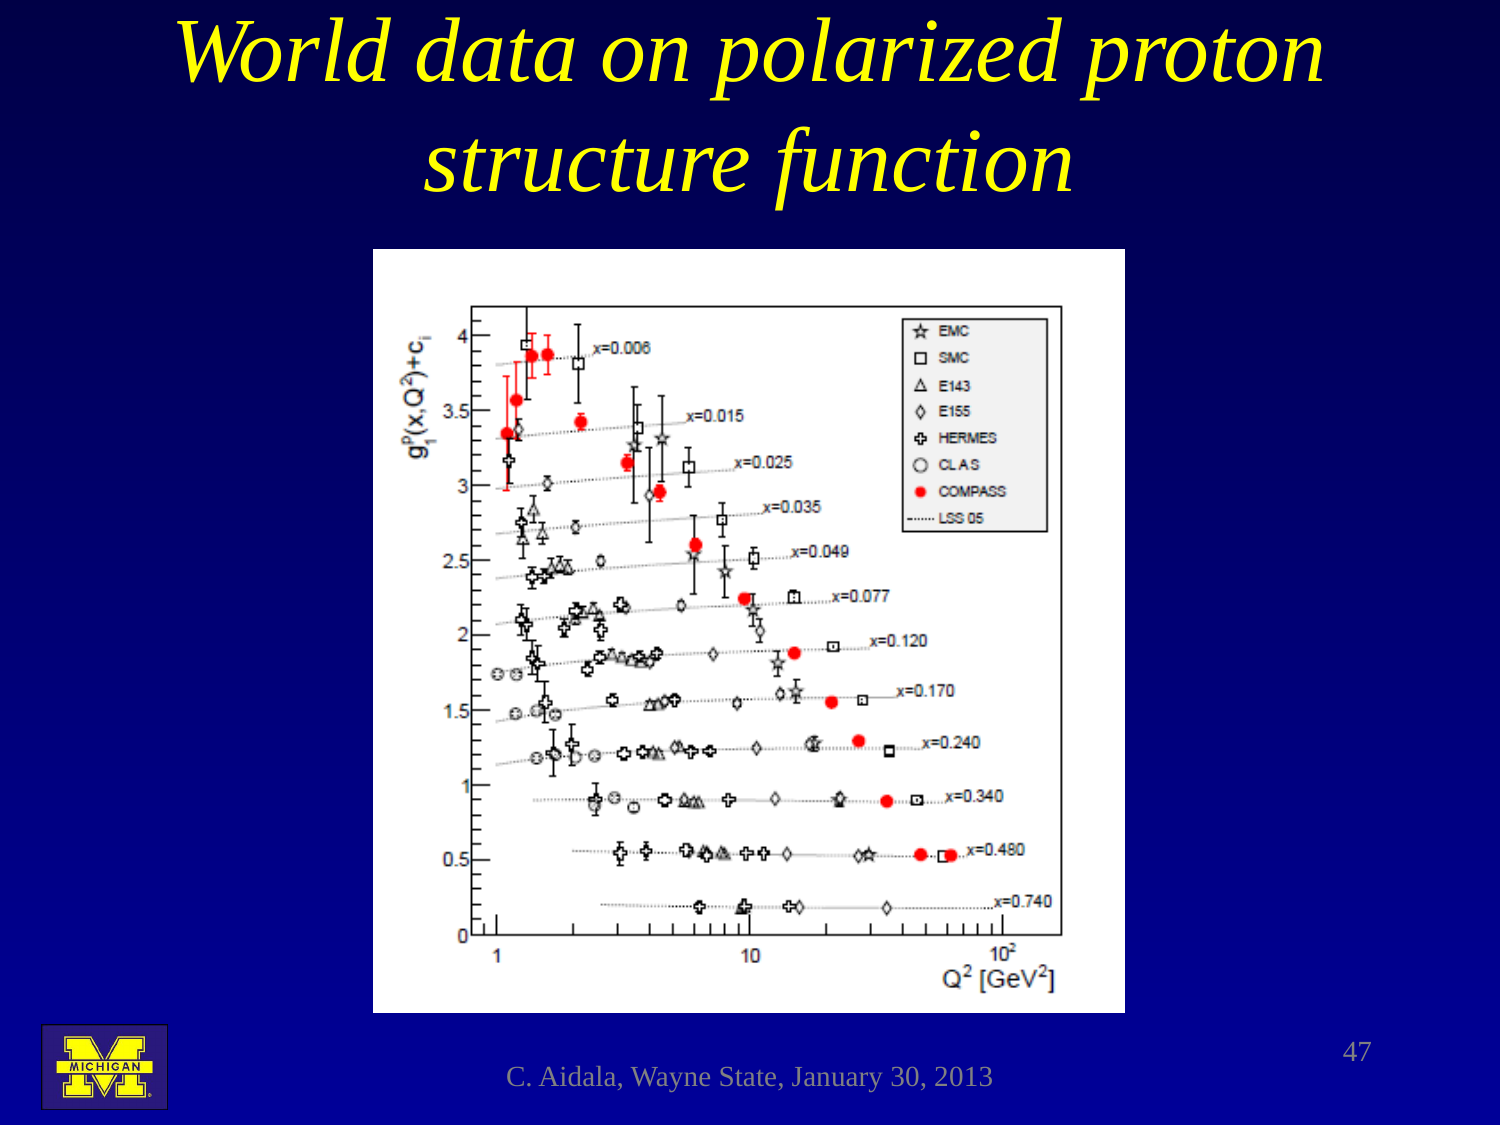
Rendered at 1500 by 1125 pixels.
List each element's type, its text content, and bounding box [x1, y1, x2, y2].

title World data on polarized proton structure function [37, 37, 1463, 163]
picture [372, 249, 1126, 1013]
picture [41, 1024, 168, 1110]
slide_number 47 [1074, 1024, 1388, 1101]
footer C. Aidala, Wayne State, January 30, 2013 [437, 1049, 1063, 1103]
